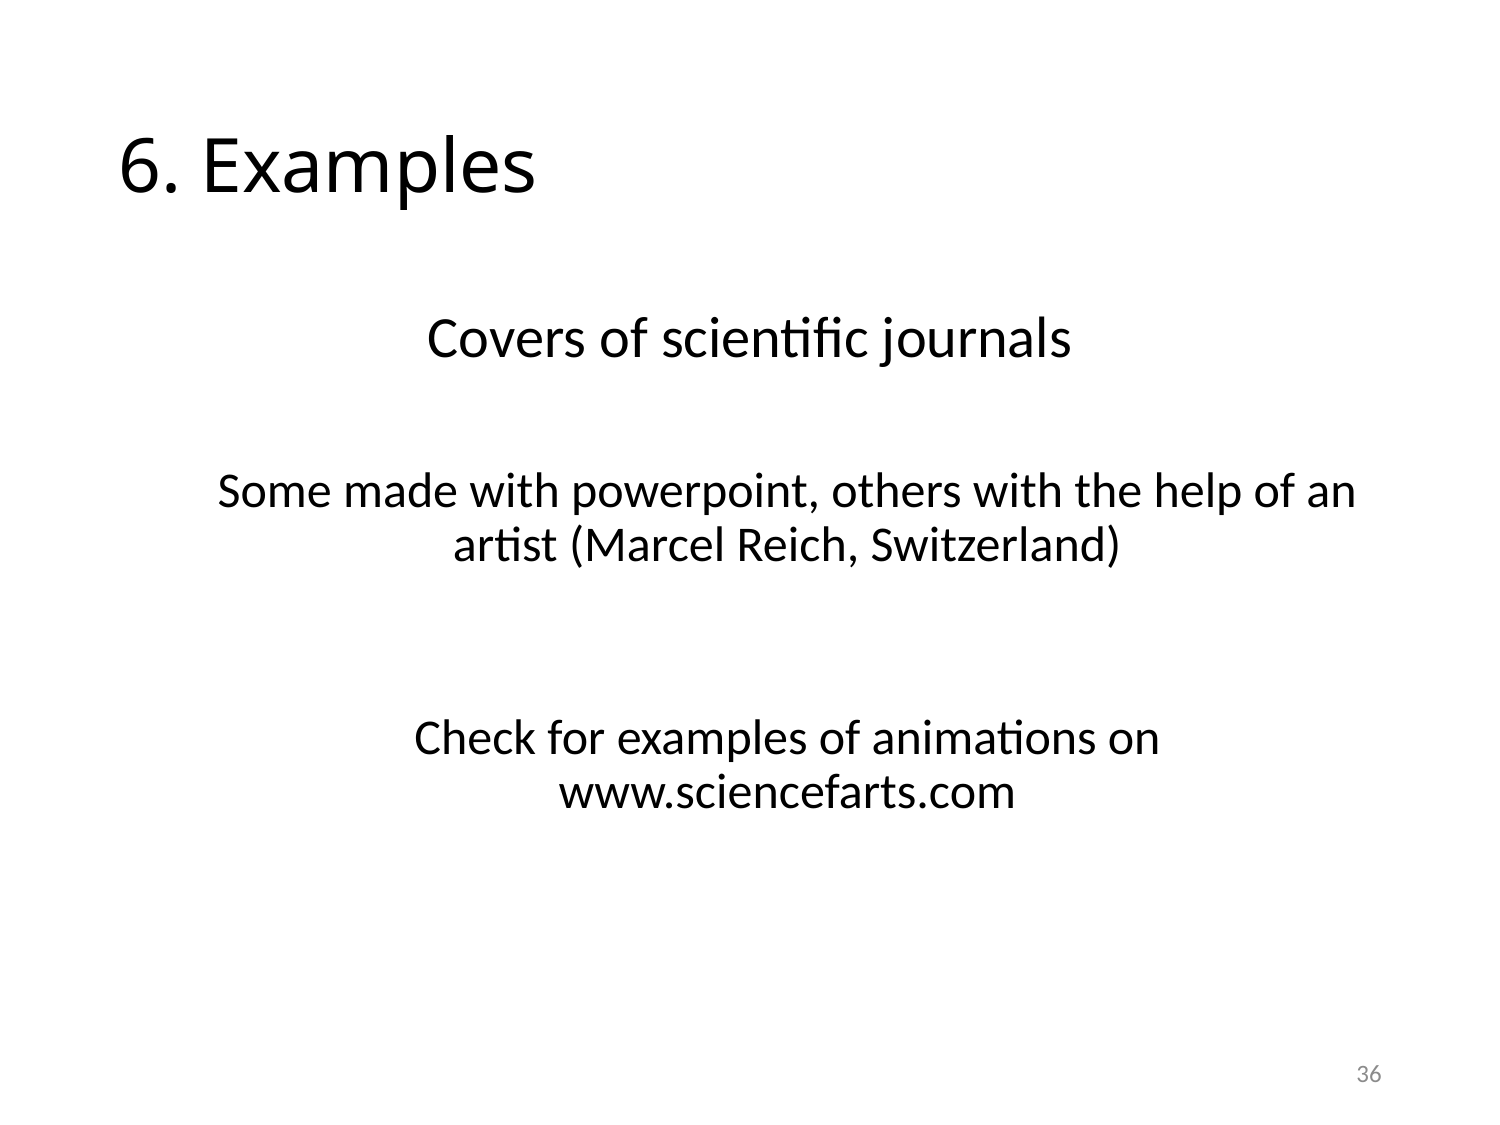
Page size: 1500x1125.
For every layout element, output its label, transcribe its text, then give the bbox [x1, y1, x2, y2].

title 6. Examples [103, 59, 1397, 278]
list Covers of scientific journals Some made with powerpoint, others with the help of an artist (Marcel Reich, Switzerland) Check for examples of animations on www.sciencefarts.com [103, 299, 1397, 1014]
slide_number 36 [1059, 1042, 1397, 1103]
